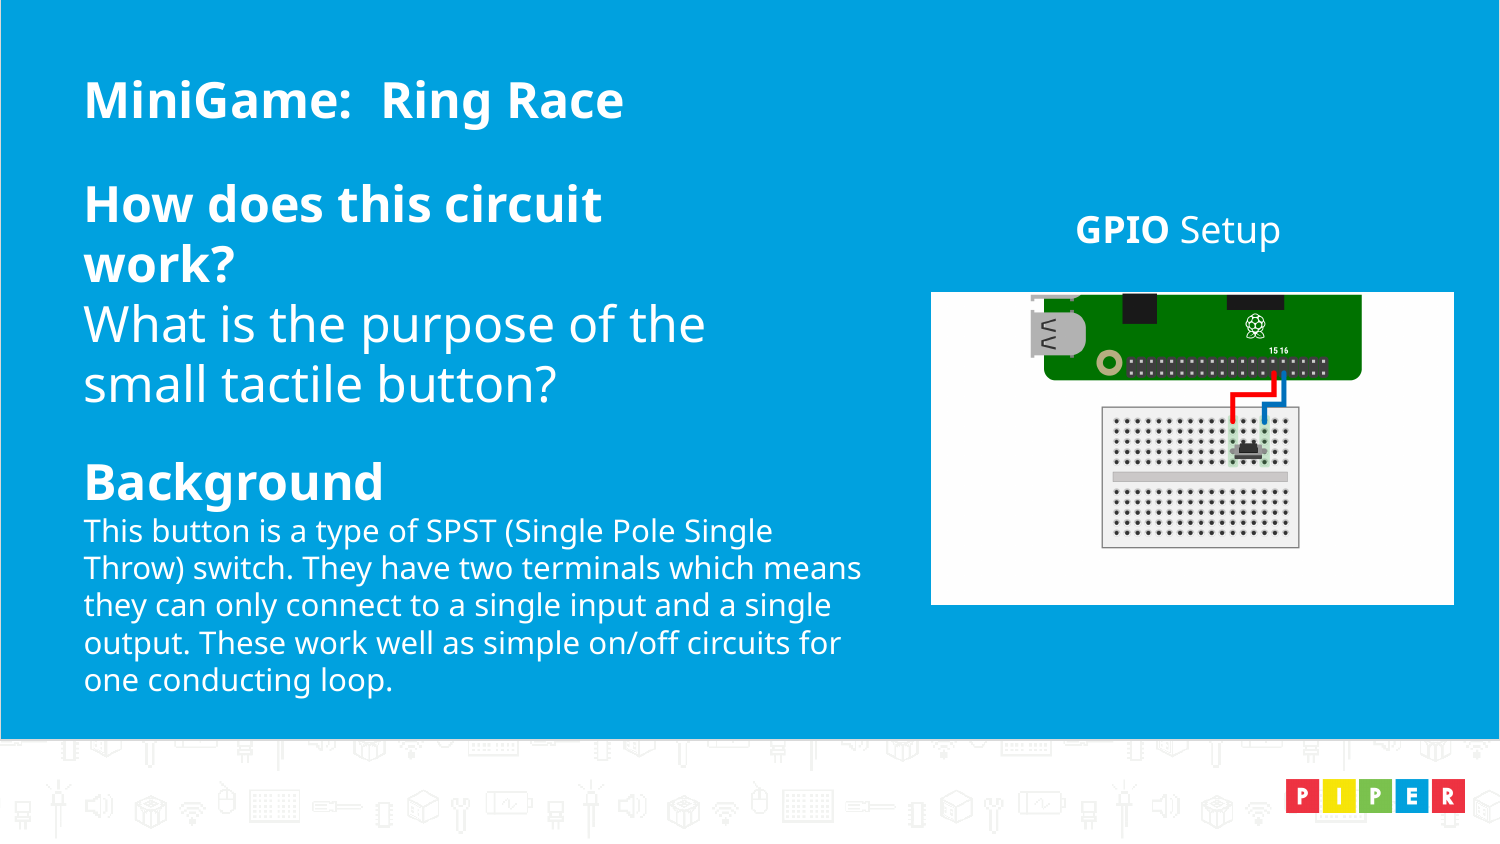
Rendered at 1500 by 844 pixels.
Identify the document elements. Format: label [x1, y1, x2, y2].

picture [150, 473, 170, 500]
picture [195, 563, 205, 569]
picture [520, 600, 532, 623]
picture [652, 305, 673, 341]
picture [1203, 223, 1219, 243]
picture [141, 638, 150, 653]
picture [660, 526, 673, 541]
picture [680, 600, 688, 615]
picture [548, 526, 556, 541]
picture [701, 563, 709, 578]
picture [537, 195, 561, 222]
picture [339, 189, 357, 222]
picture [510, 195, 530, 222]
picture [203, 676, 210, 691]
picture [645, 638, 655, 651]
picture [717, 526, 725, 541]
picture [363, 185, 388, 221]
picture [381, 638, 391, 653]
picture [637, 597, 645, 616]
picture [179, 562, 183, 581]
picture [476, 315, 500, 342]
picture [213, 246, 233, 270]
picture [200, 632, 215, 653]
picture [444, 646, 450, 654]
picture [381, 365, 403, 402]
picture [103, 600, 111, 615]
picture [836, 563, 844, 578]
picture [295, 675, 304, 690]
picture [325, 473, 350, 499]
picture [689, 638, 700, 652]
picture [517, 520, 529, 542]
picture [687, 521, 693, 531]
picture [403, 639, 416, 652]
picture [85, 307, 128, 341]
picture [435, 563, 448, 578]
picture [395, 185, 402, 191]
picture [154, 519, 158, 541]
picture [333, 526, 341, 544]
picture [390, 526, 405, 541]
picture [648, 563, 658, 569]
picture [815, 563, 824, 578]
picture [605, 600, 614, 615]
picture [546, 601, 559, 614]
picture [365, 315, 387, 353]
picture [569, 185, 576, 191]
picture [816, 600, 829, 615]
picture [349, 675, 364, 690]
picture [641, 639, 646, 653]
picture [474, 185, 481, 191]
picture [182, 91, 189, 117]
picture [196, 600, 204, 615]
picture [758, 527, 771, 540]
picture [160, 563, 167, 574]
picture [506, 315, 524, 342]
picture [164, 315, 184, 342]
picture [460, 559, 469, 578]
picture [447, 315, 469, 353]
picture [630, 310, 645, 342]
picture [88, 465, 113, 499]
picture [451, 608, 456, 616]
picture [599, 304, 616, 341]
picture [426, 315, 440, 341]
picture [740, 638, 746, 654]
picture [724, 638, 735, 654]
picture [467, 645, 473, 653]
picture [616, 520, 629, 541]
picture [296, 638, 303, 653]
picture [292, 370, 307, 402]
picture [360, 600, 373, 614]
picture [378, 676, 383, 690]
picture [409, 519, 418, 541]
picture [218, 275, 225, 282]
picture [465, 521, 471, 531]
picture [328, 526, 333, 537]
picture [511, 83, 537, 117]
picture [412, 597, 420, 616]
picture [112, 375, 149, 401]
picture [448, 638, 457, 653]
picture [85, 520, 100, 541]
picture [105, 638, 112, 654]
picture [88, 83, 125, 117]
picture [233, 91, 256, 118]
picture [505, 600, 513, 615]
picture [795, 564, 808, 579]
picture [622, 571, 628, 579]
picture [659, 631, 668, 653]
picture [744, 563, 752, 578]
picture [582, 563, 590, 578]
picture [309, 644, 314, 653]
picture [388, 563, 396, 578]
picture [417, 81, 424, 87]
picture [124, 676, 137, 689]
picture [215, 527, 220, 541]
picture [88, 187, 116, 221]
picture [167, 563, 174, 578]
picture [474, 195, 481, 221]
picture [776, 600, 784, 615]
picture [428, 600, 438, 613]
picture [1223, 219, 1234, 243]
picture [771, 563, 779, 578]
picture [653, 570, 659, 578]
picture [242, 676, 252, 691]
picture [570, 526, 575, 548]
picture [225, 638, 233, 653]
picture [571, 315, 595, 342]
picture [295, 526, 304, 541]
picture [105, 675, 109, 690]
picture [191, 522, 200, 541]
picture [660, 600, 669, 615]
picture [183, 245, 208, 281]
picture [462, 638, 472, 644]
picture [223, 675, 229, 691]
picture [123, 635, 131, 653]
picture [395, 316, 416, 342]
picture [86, 375, 104, 402]
picture [1078, 216, 1099, 243]
picture [176, 463, 201, 499]
picture [273, 195, 297, 222]
picture [150, 91, 175, 117]
picture [475, 563, 485, 578]
picture [538, 638, 542, 661]
picture [157, 375, 177, 402]
picture [152, 563, 159, 578]
picture [219, 526, 229, 539]
picture [288, 603, 299, 616]
picture [724, 600, 733, 615]
picture [438, 370, 453, 402]
picture [129, 255, 154, 282]
picture [131, 527, 137, 534]
picture [153, 195, 192, 221]
picture [428, 521, 441, 542]
picture [410, 195, 429, 222]
picture [1239, 223, 1249, 243]
picture [281, 675, 289, 690]
picture [182, 81, 189, 87]
picture [392, 597, 400, 615]
picture [256, 672, 264, 691]
picture [150, 678, 161, 691]
picture [270, 375, 288, 402]
picture [157, 600, 168, 616]
picture [328, 563, 336, 578]
picture [464, 531, 477, 542]
picture [356, 463, 380, 500]
picture [321, 315, 343, 342]
picture [0, 740, 1500, 844]
picture [598, 91, 622, 118]
picture [347, 600, 355, 615]
picture [134, 91, 141, 117]
picture [173, 635, 181, 654]
picture [454, 600, 463, 615]
picture [432, 91, 457, 117]
picture [242, 560, 250, 579]
picture [535, 563, 548, 578]
picture [189, 310, 204, 342]
picture [509, 375, 530, 401]
picture [609, 563, 617, 578]
picture [200, 570, 206, 578]
picture [723, 566, 734, 579]
picture [1267, 223, 1279, 243]
picture [175, 600, 184, 615]
picture [402, 571, 407, 579]
picture [530, 315, 552, 342]
picture [174, 526, 180, 542]
picture [489, 195, 506, 221]
picture [477, 601, 483, 608]
picture [109, 526, 117, 541]
picture [342, 111, 349, 118]
picture [317, 523, 325, 541]
picture [591, 639, 596, 653]
picture [132, 600, 141, 620]
picture [537, 366, 555, 391]
picture [626, 563, 635, 578]
picture [161, 255, 178, 281]
picture [486, 563, 493, 578]
picture [217, 600, 232, 615]
picture [543, 638, 552, 654]
picture [239, 473, 256, 499]
picture [561, 526, 570, 541]
picture [507, 523, 511, 545]
picture [271, 639, 284, 652]
picture [242, 195, 267, 222]
picture [600, 600, 605, 623]
picture [296, 675, 308, 698]
picture [338, 375, 360, 402]
picture [270, 310, 285, 342]
picture [210, 185, 234, 222]
picture [932, 293, 1453, 604]
picture [378, 603, 389, 616]
picture [480, 520, 496, 541]
picture [276, 675, 280, 690]
picture [224, 563, 231, 578]
picture [619, 600, 625, 616]
picture [781, 563, 789, 578]
picture [209, 563, 216, 578]
picture [264, 91, 305, 117]
picture [424, 601, 429, 615]
picture [239, 526, 247, 541]
picture [364, 526, 377, 541]
picture [572, 563, 580, 578]
picture [457, 370, 472, 402]
picture [134, 81, 141, 87]
picture [801, 631, 810, 653]
picture [155, 638, 161, 654]
picture [696, 556, 700, 578]
picture [314, 638, 318, 649]
picture [383, 556, 387, 578]
picture [412, 376, 433, 402]
picture [256, 638, 266, 644]
picture [514, 638, 522, 653]
picture [357, 563, 366, 583]
picture [519, 600, 528, 615]
picture [85, 255, 124, 281]
picture [342, 91, 349, 98]
picture [217, 563, 224, 574]
picture [477, 375, 501, 402]
picture [234, 526, 238, 541]
picture [242, 375, 262, 402]
picture [588, 526, 601, 541]
picture [341, 563, 354, 578]
picture [109, 563, 117, 578]
picture [849, 563, 859, 569]
picture [119, 473, 142, 500]
picture [405, 563, 414, 578]
picture [275, 563, 283, 578]
picture [351, 526, 360, 541]
picture [464, 91, 488, 129]
picture [292, 305, 313, 341]
picture [110, 675, 118, 690]
picture [141, 600, 146, 611]
picture [633, 526, 648, 541]
picture [161, 527, 168, 542]
picture [734, 526, 744, 549]
picture [569, 195, 576, 221]
picture [1262, 224, 1266, 251]
picture [1143, 216, 1167, 243]
picture [586, 600, 594, 615]
picture [542, 91, 565, 118]
picture [789, 601, 796, 616]
picture [490, 645, 496, 653]
picture [136, 638, 141, 661]
picture [1128, 217, 1139, 242]
picture [124, 195, 149, 222]
picture [260, 473, 285, 500]
picture [731, 526, 739, 541]
picture [694, 600, 703, 616]
picture [657, 608, 662, 616]
picture [685, 563, 692, 578]
picture [1106, 217, 1123, 242]
picture [328, 600, 336, 615]
picture [854, 570, 860, 578]
picture [139, 563, 149, 576]
picture [302, 195, 321, 222]
picture [616, 638, 624, 653]
picture [135, 305, 156, 341]
picture [321, 638, 336, 653]
picture [254, 566, 265, 579]
picture [135, 564, 140, 578]
picture [197, 82, 225, 118]
picture [222, 370, 237, 402]
picture [206, 473, 230, 511]
picture [303, 557, 319, 578]
picture [242, 600, 250, 615]
picture [385, 83, 411, 117]
picture [447, 195, 467, 222]
picture [85, 557, 100, 578]
picture [523, 559, 532, 578]
picture [346, 526, 351, 549]
picture [670, 631, 679, 653]
picture [266, 600, 276, 619]
picture [261, 645, 267, 653]
picture [524, 638, 532, 653]
picture [330, 675, 345, 690]
picture [312, 91, 336, 118]
picture [674, 563, 684, 578]
picture [572, 91, 592, 118]
picture [417, 91, 424, 117]
picture [235, 315, 253, 342]
picture [354, 631, 365, 653]
picture [190, 675, 198, 690]
picture [392, 638, 399, 653]
picture [595, 638, 605, 651]
picture [681, 315, 703, 342]
picture [116, 600, 129, 614]
picture [686, 531, 699, 542]
picture [1182, 217, 1198, 243]
picture [565, 639, 578, 652]
picture [203, 523, 211, 542]
picture [583, 189, 601, 222]
picture [366, 563, 371, 574]
picture [85, 597, 93, 615]
picture [395, 195, 402, 221]
picture [766, 635, 774, 654]
picture [799, 600, 803, 622]
picture [447, 520, 460, 541]
picture [418, 563, 423, 574]
picture [292, 473, 316, 500]
picture [238, 638, 251, 653]
